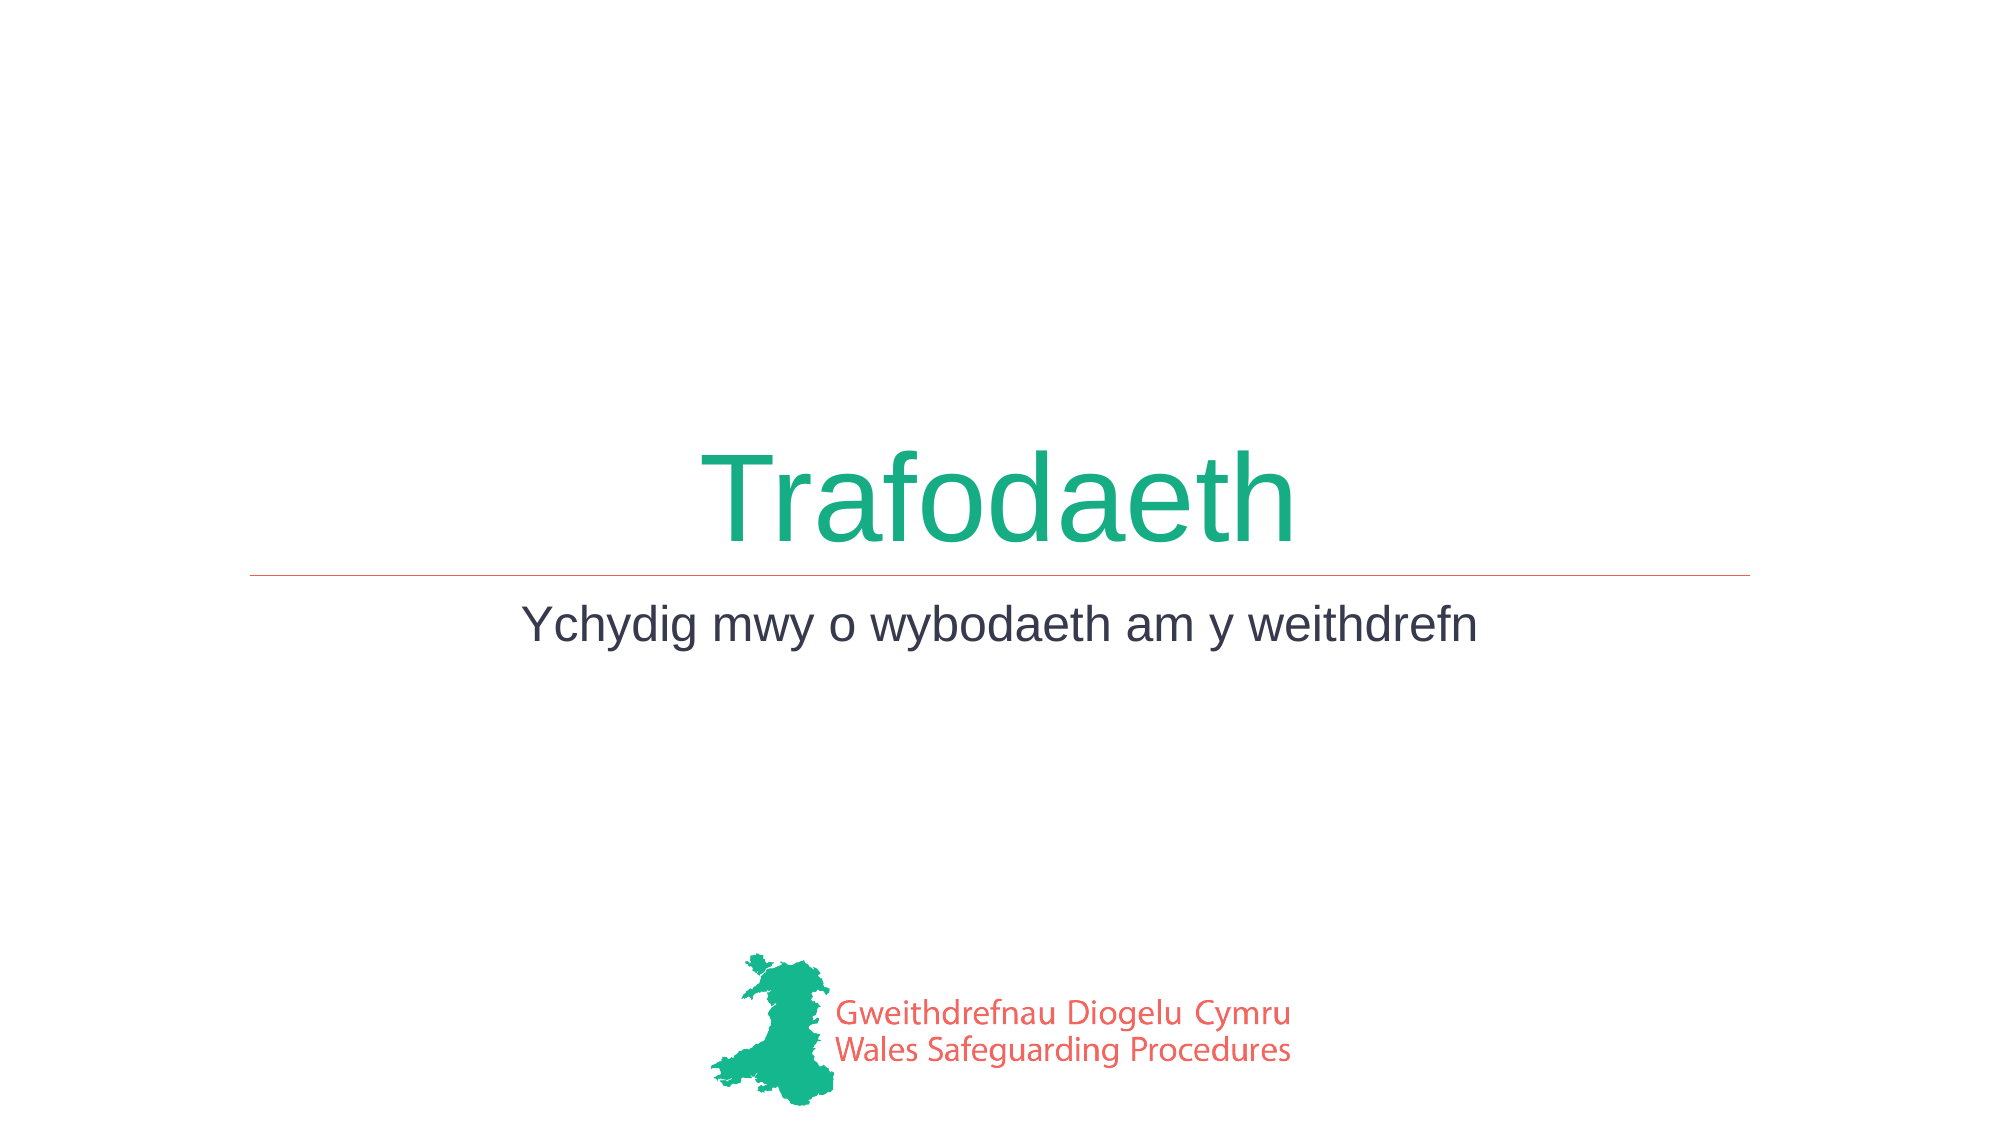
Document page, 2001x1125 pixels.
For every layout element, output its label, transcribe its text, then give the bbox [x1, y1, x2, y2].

picture [710, 953, 1290, 1106]
title Trafodaeth [249, 184, 1750, 576]
subtitle Ychydig mwy o wybodaeth am y weithdrefn [249, 590, 1750, 863]
